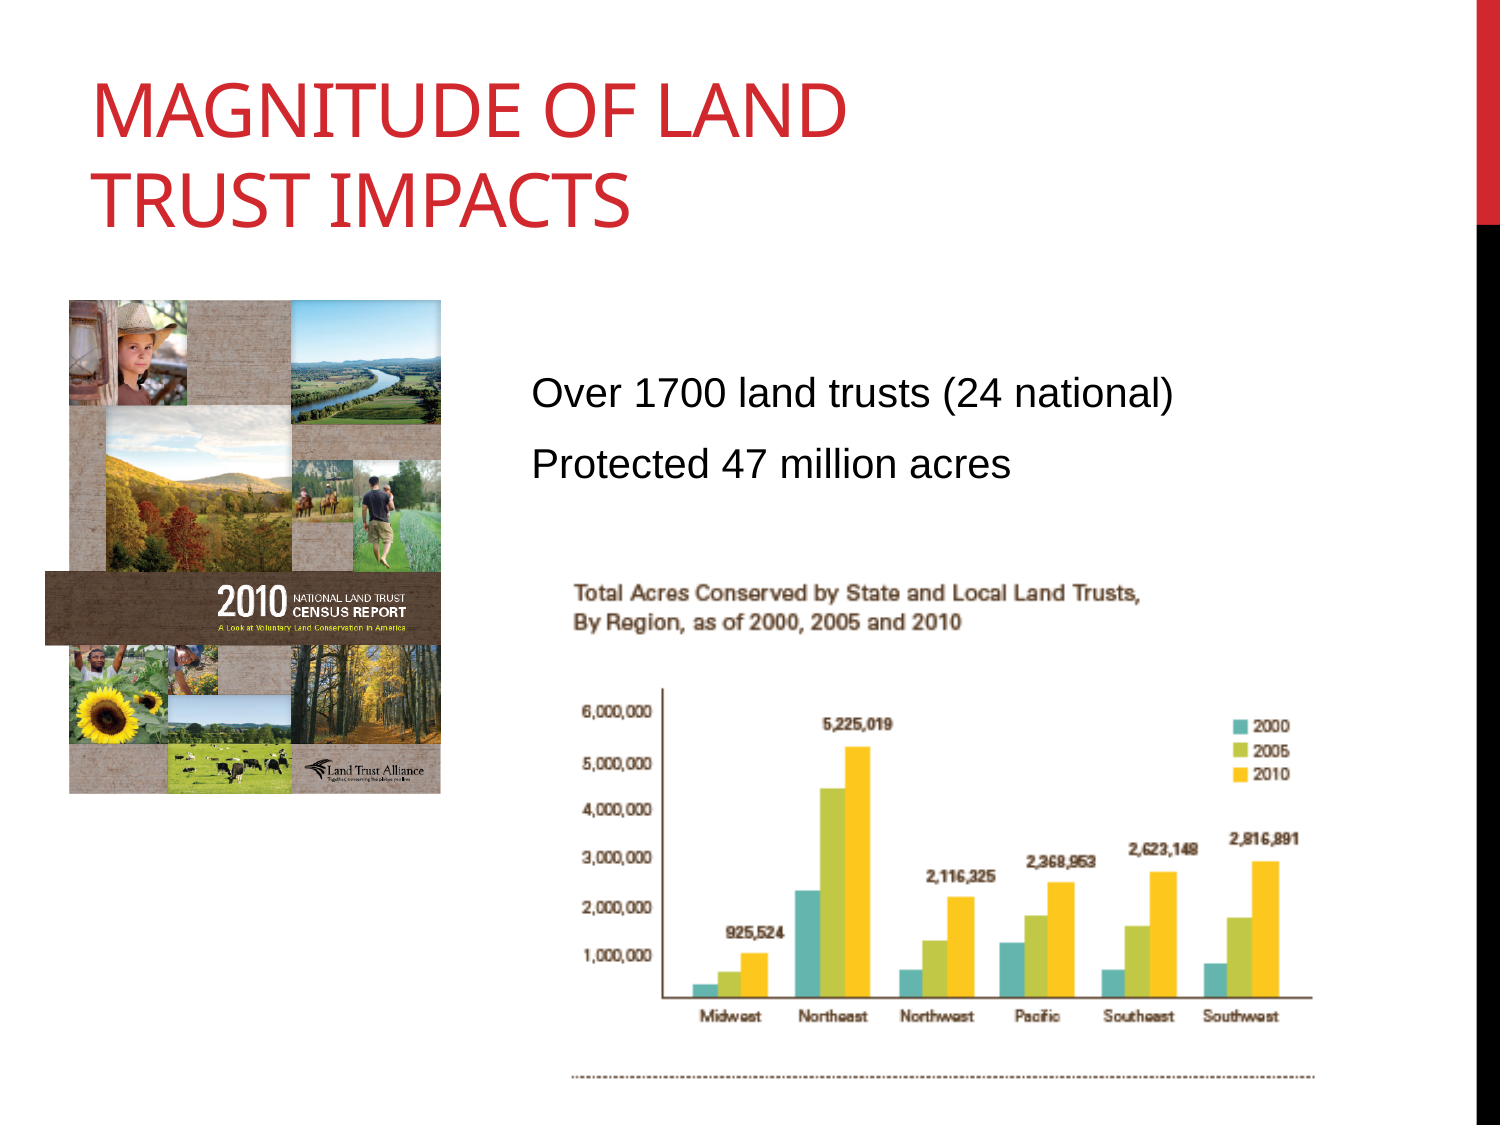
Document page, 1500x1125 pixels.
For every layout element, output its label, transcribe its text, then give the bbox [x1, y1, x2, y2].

list Over 1700 land trusts (24 national) Protected 47 million acres [516, 287, 1425, 1005]
title Magnitude of land trust impacts [75, 25, 1025, 250]
picture [515, 542, 1384, 1088]
picture [44, 276, 462, 816]
